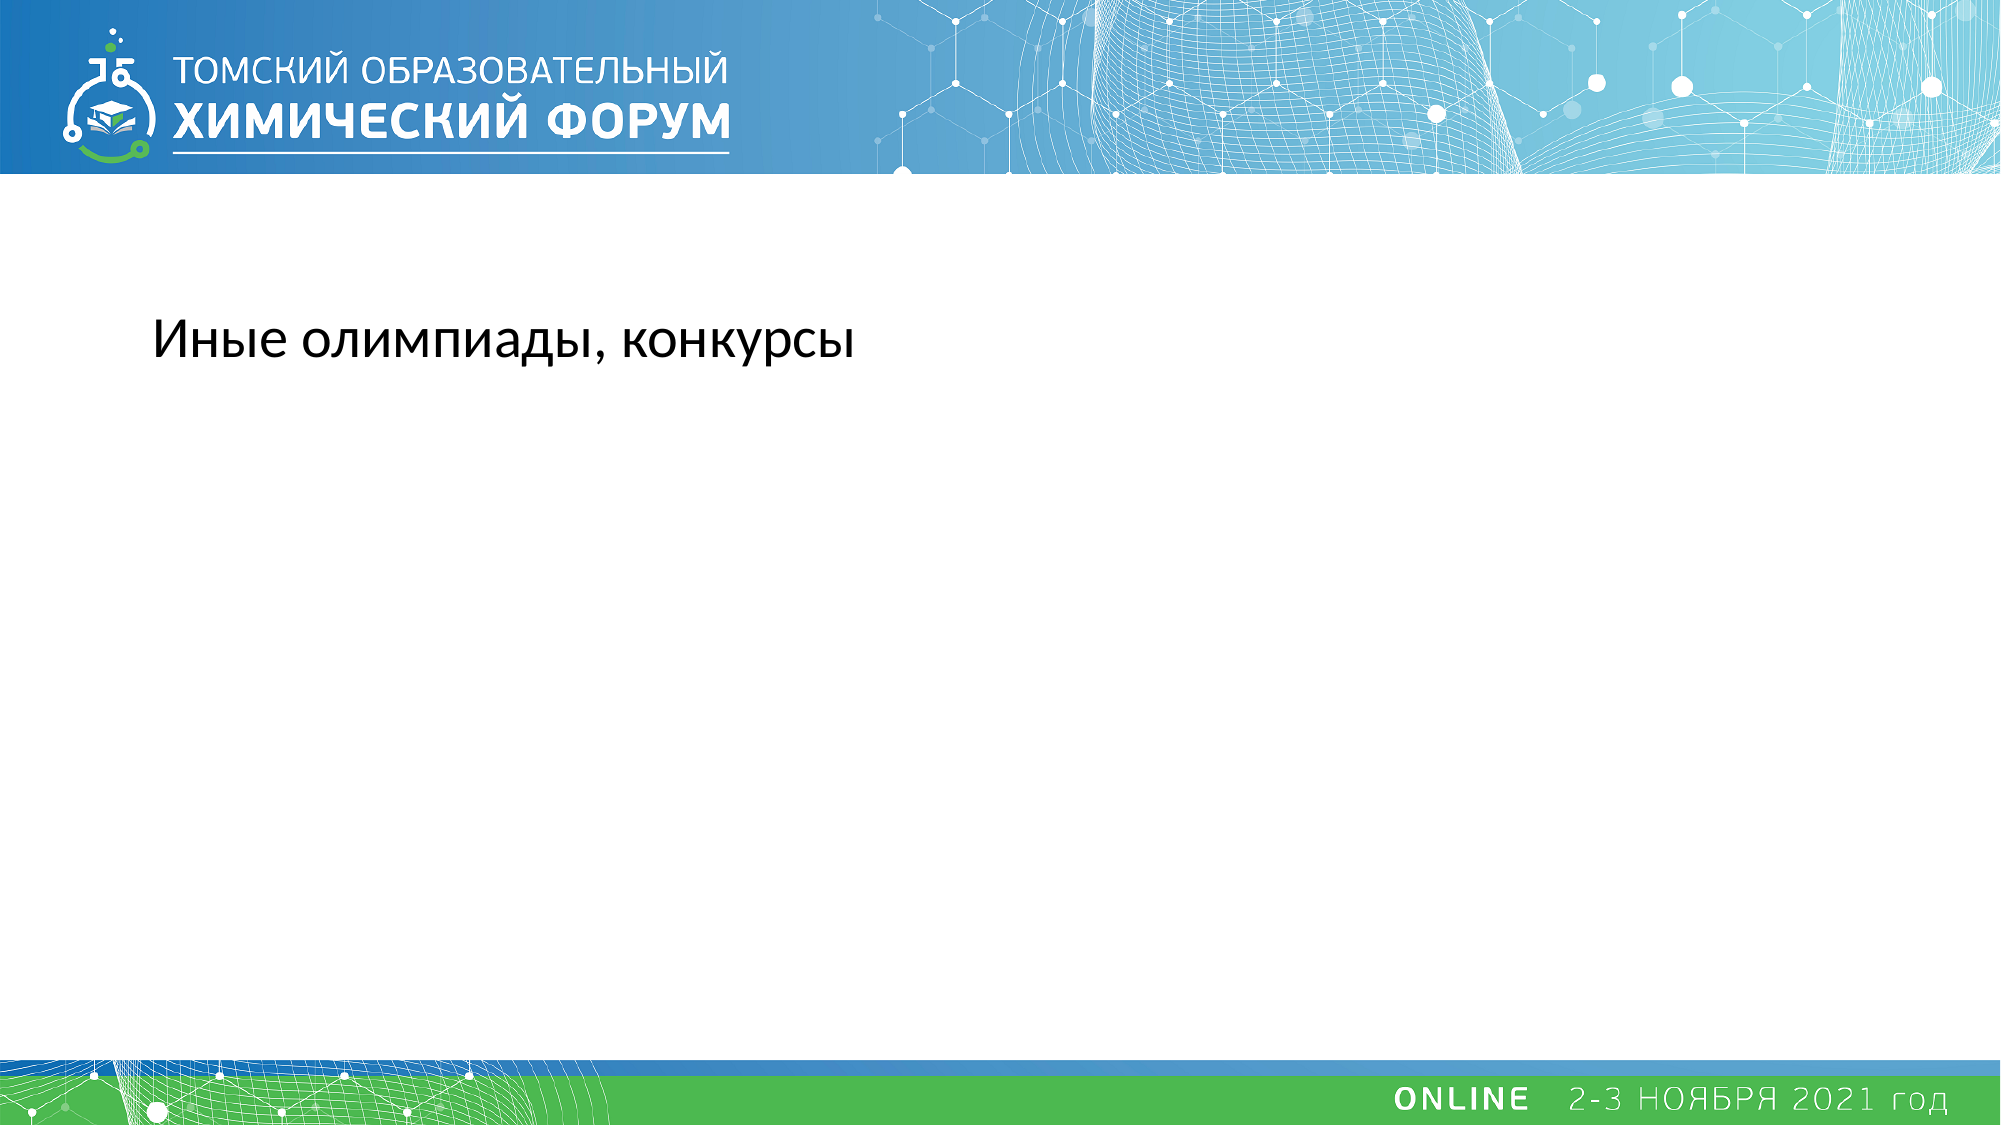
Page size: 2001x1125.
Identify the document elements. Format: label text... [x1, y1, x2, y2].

list Иные олимпиады, конкурсы [137, 299, 1863, 1014]
picture [0, 0, 2001, 1125]
